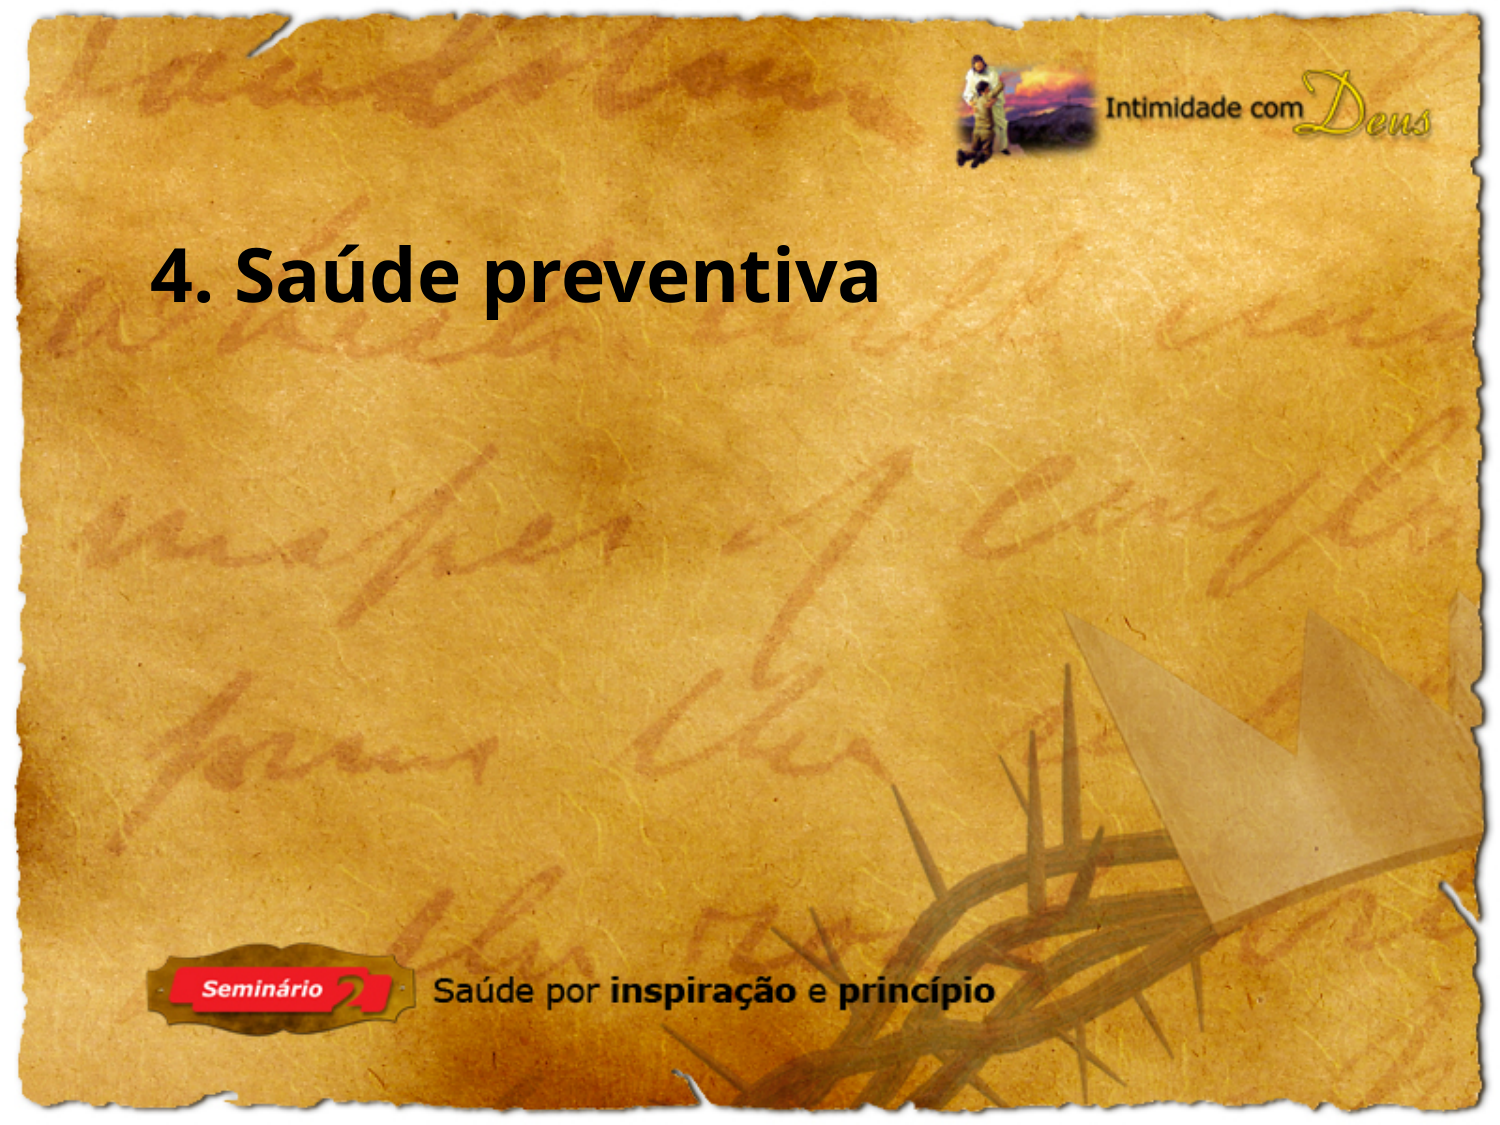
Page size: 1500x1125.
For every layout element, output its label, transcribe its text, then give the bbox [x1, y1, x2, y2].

text_box 4. Saúde preventiva [135, 219, 1152, 325]
picture [0, 0, 1500, 1125]
